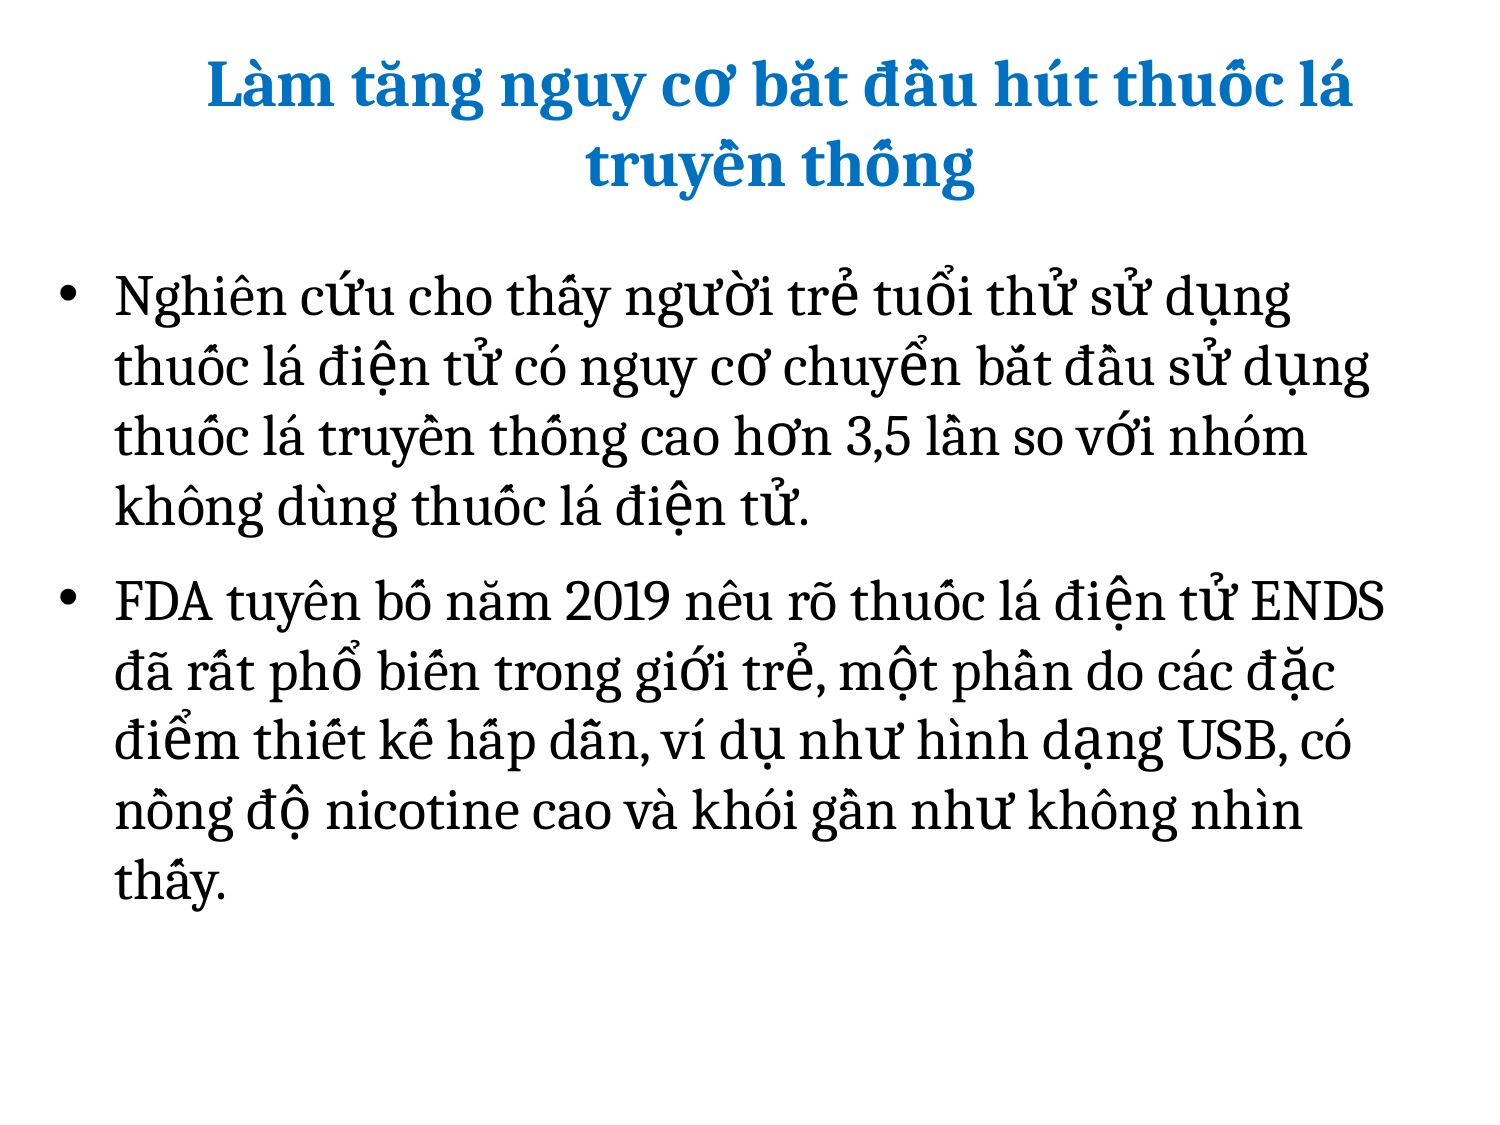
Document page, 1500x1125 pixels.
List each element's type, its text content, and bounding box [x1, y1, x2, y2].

title Làm tăng nguy cơ bắt đầu hút thuốc lá truyền thống [95, 99, 1466, 219]
list Nghiên cứu cho thấy người trẻ tuổi thử sử dụng thuốc lá điện tử có nguy cơ chuyển bắt đầu sử dụng thuốc lá truyền thống cao hơn 3,5 lần so với nhóm không dùng thuốc lá điện tử. FDA tuyên bố năm 2019 nêu rõ thuốc lá điện tử ENDS đã rất phổ biến trong giới trẻ, một phần do các đặc điểm thiết kế hấp dẫn, ví dụ như hình dạng USB, có nồng độ nicotine cao và khói gần như không nhìn thấy. [43, 249, 1425, 1049]
